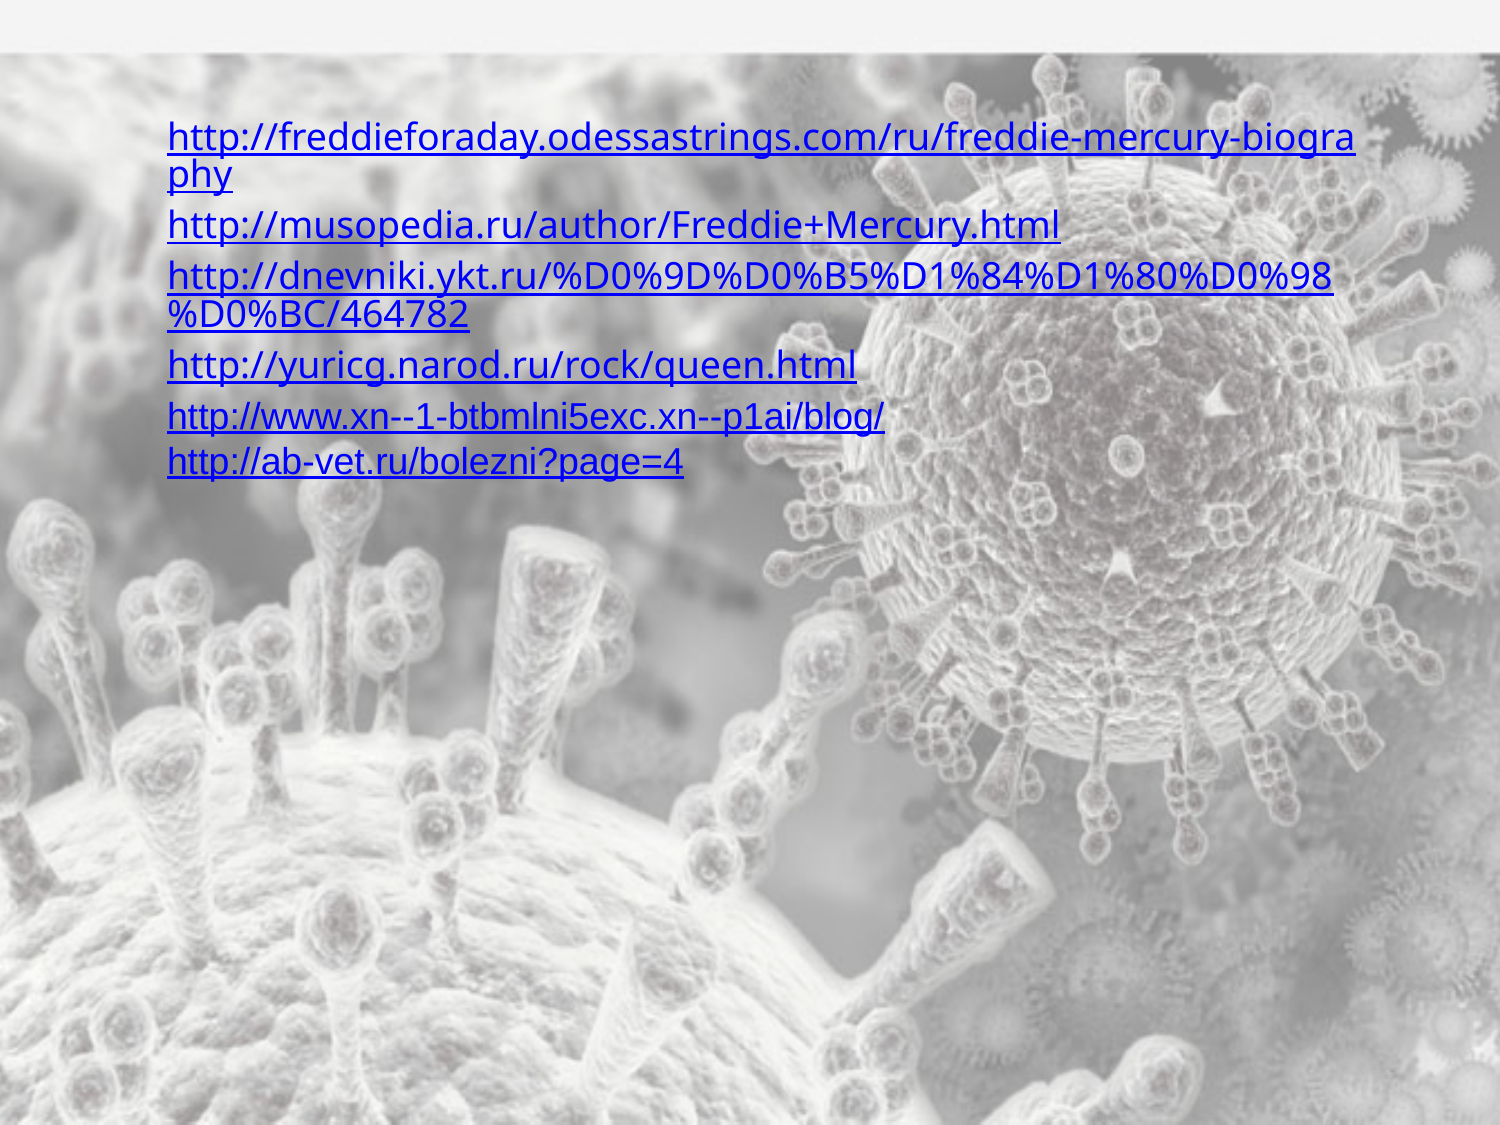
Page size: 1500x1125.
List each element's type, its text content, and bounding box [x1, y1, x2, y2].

text_box http://freddieforaday.odessastrings.com/ru/freddie-mercury-biography http://musopedia.ru/author/Freddie+Mercury.html http://dnevniki.ykt.ru/%D0%9D%D0%B5%D1%84%D1%80%D0%98%D0%BC/464782 http://yuricg.narod.ru/rock/queen.html http://www.xn--1-btbmlni5exc.xn--p1ai/blog/ http://ab-vet.ru/bolezni?page=4 [152, 105, 1372, 505]
